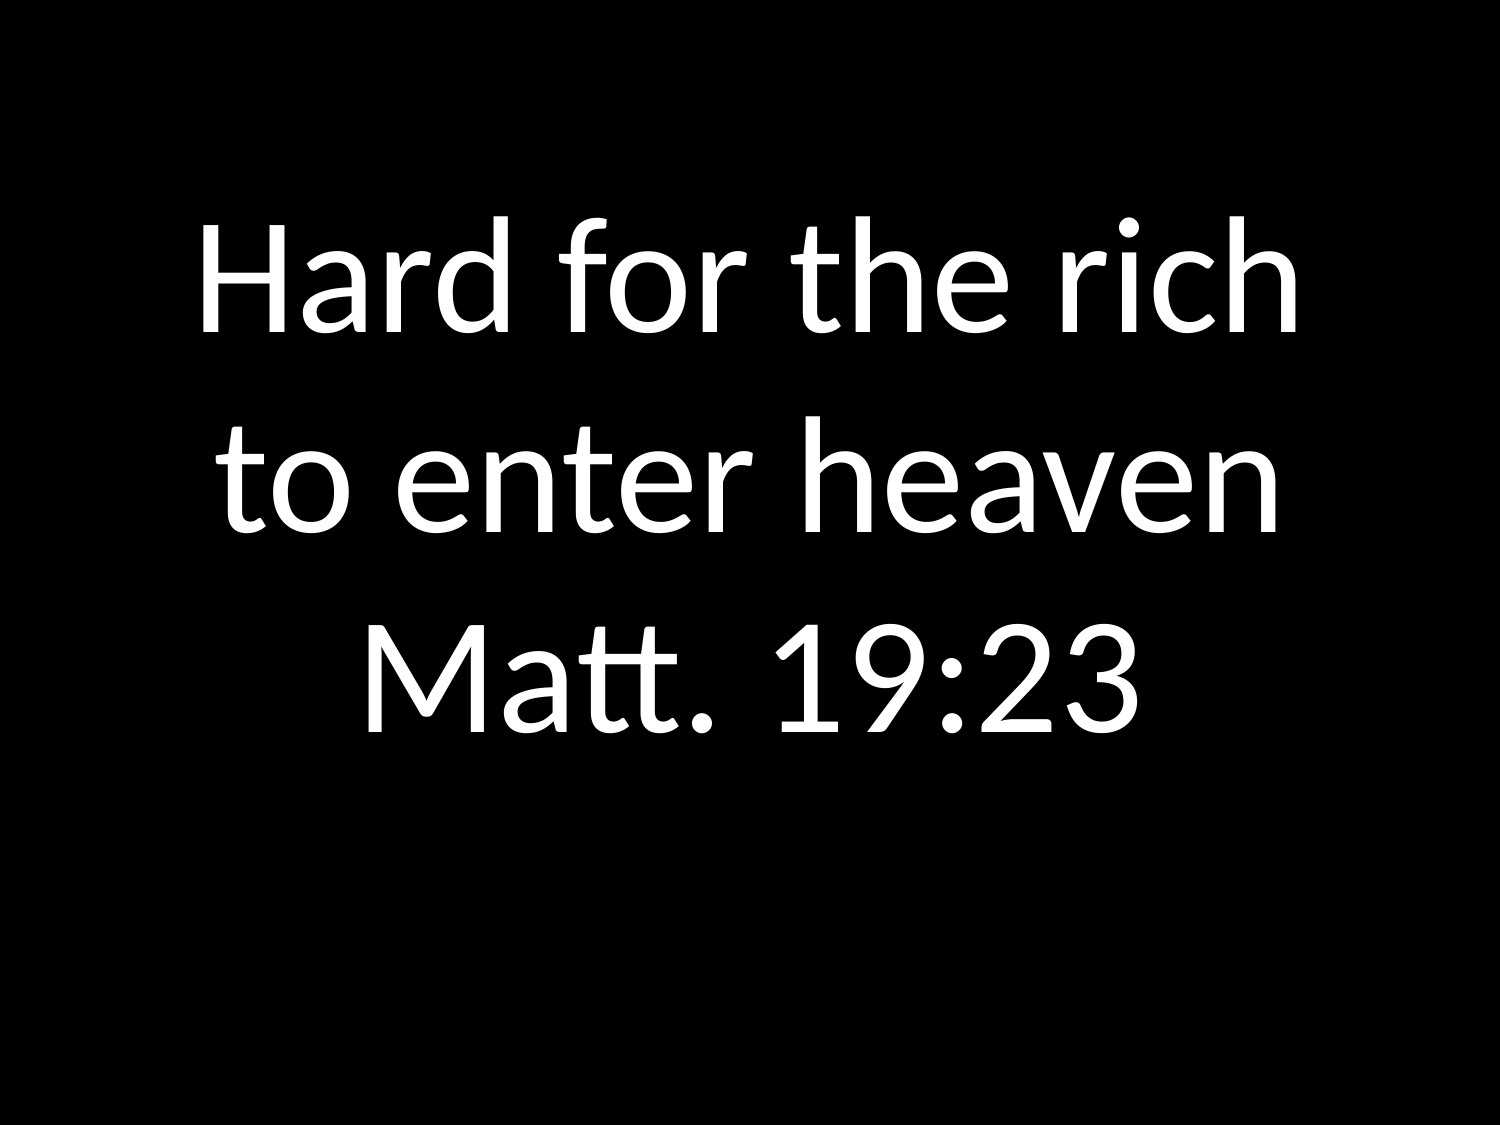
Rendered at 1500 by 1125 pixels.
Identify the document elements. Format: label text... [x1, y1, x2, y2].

title Hard for the rich to enter heaven Matt. 19:23 [112, 0, 1388, 932]
